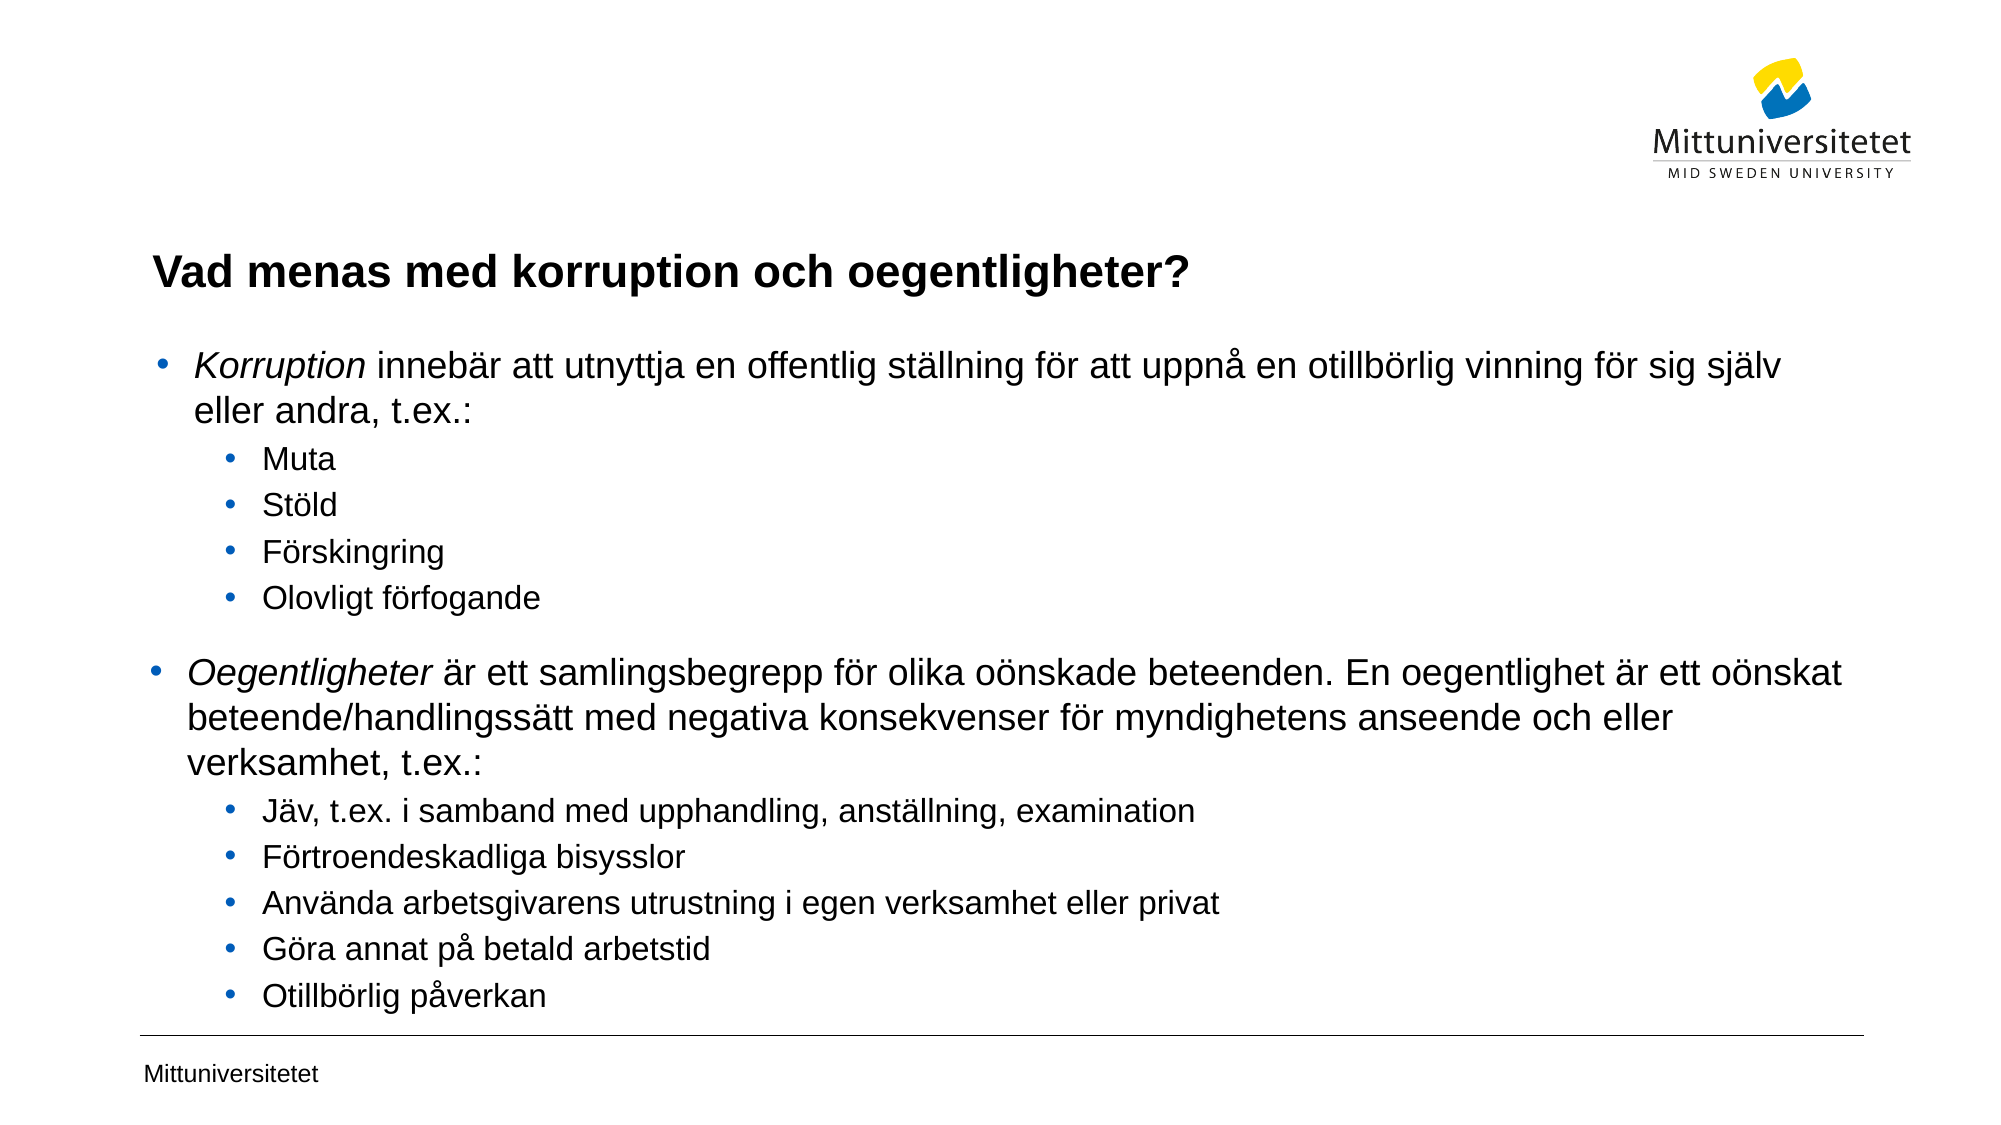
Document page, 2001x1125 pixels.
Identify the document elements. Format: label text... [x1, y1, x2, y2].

picture [1653, 58, 1911, 178]
list Korruption innebär att utnyttja en offentlig ställning för att uppnå en otillbörlig vinning för sig själv eller andra, t.ex.: Muta Stöld Förskingring Olovligt förfogande Oegentligheter är ett samlingsbegrepp för olika oönskade beteenden. En oegentlighet är ett oönskat beteende/handlingssätt med negativa konsekvenser för myndighetens anseende och eller verksamhet, t.ex.: Jäv, t.ex. i samband med upphandling, anställning, examination Förtroendeskadliga bisysslor Använda arbetsgivarens utrustning i egen verksamhet eller privat Göra annat på betald arbetstid Otillbörlig påverkan [134, 333, 1866, 964]
title Vad menas med korruption och oegentligheter? [137, 214, 1869, 322]
